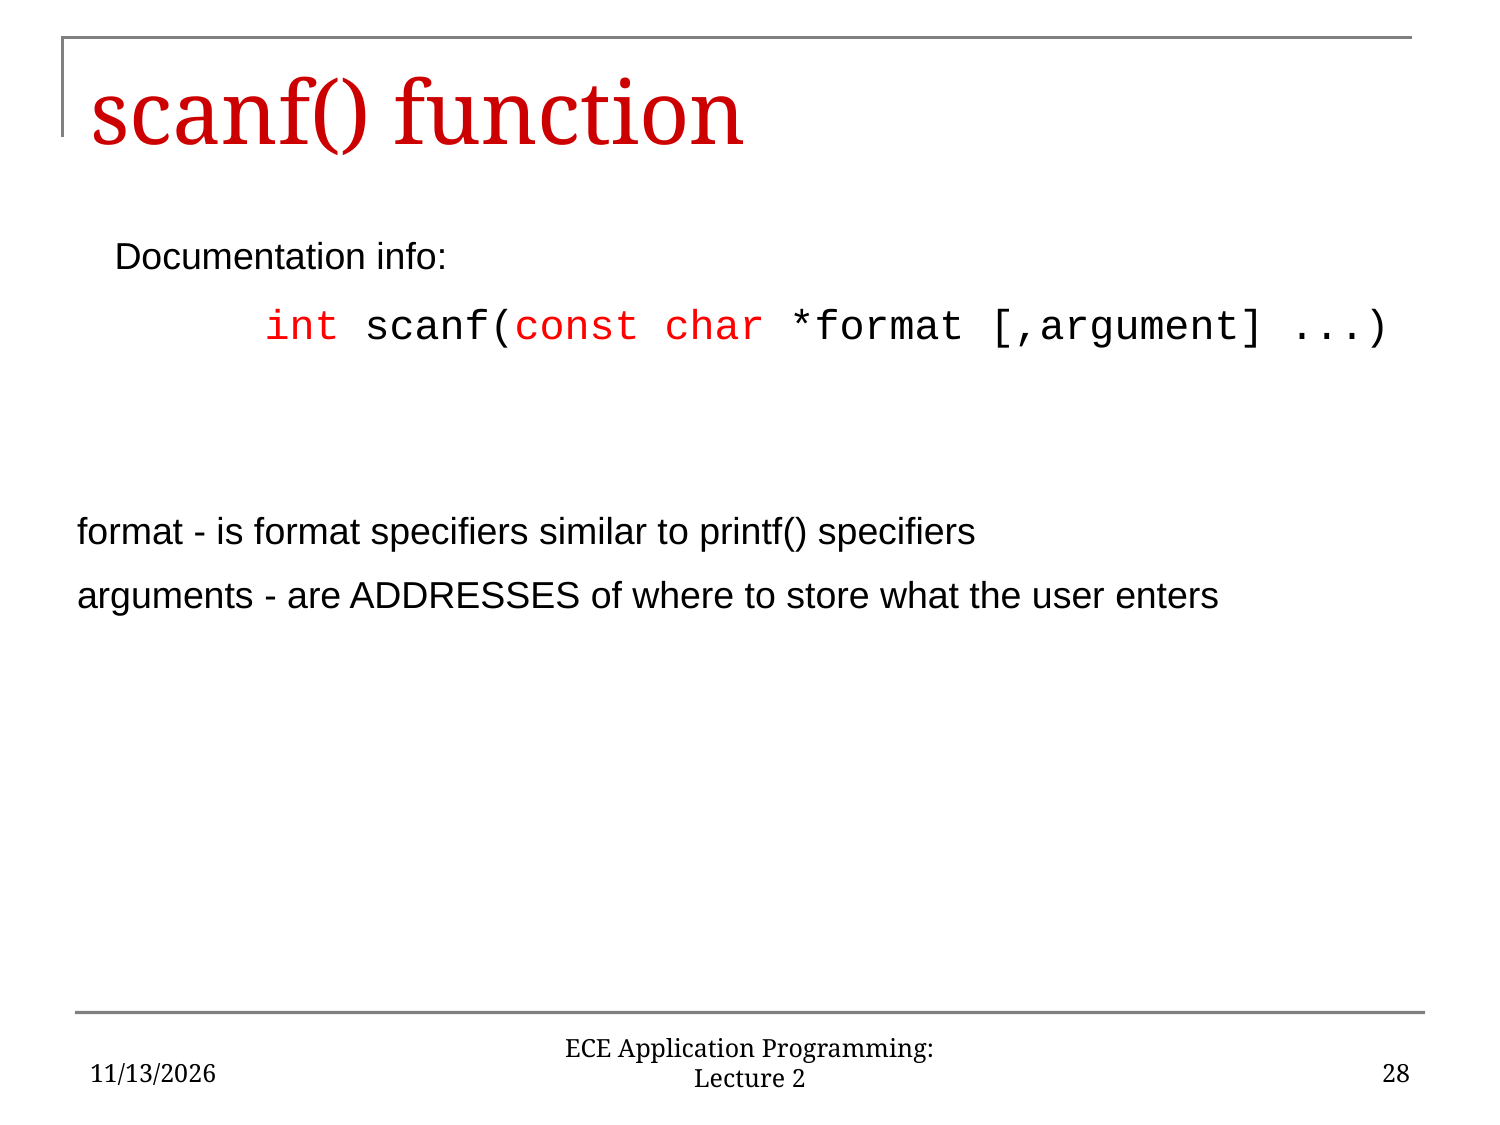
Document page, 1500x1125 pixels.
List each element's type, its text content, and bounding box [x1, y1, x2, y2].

title scanf() function [75, 50, 1350, 163]
slide_number 28 [1074, 1023, 1426, 1100]
text_box Documentation info: int scanf(const char *format [,argument] ...) [99, 224, 1463, 356]
footer ECE Application Programming: Lecture 2 [512, 1024, 988, 1101]
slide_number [74, 1023, 426, 1100]
text_box format - is format specifiers similar to printf() specifiers arguments - are ADDRESSES of where to store what the user enters [62, 499, 1400, 624]
